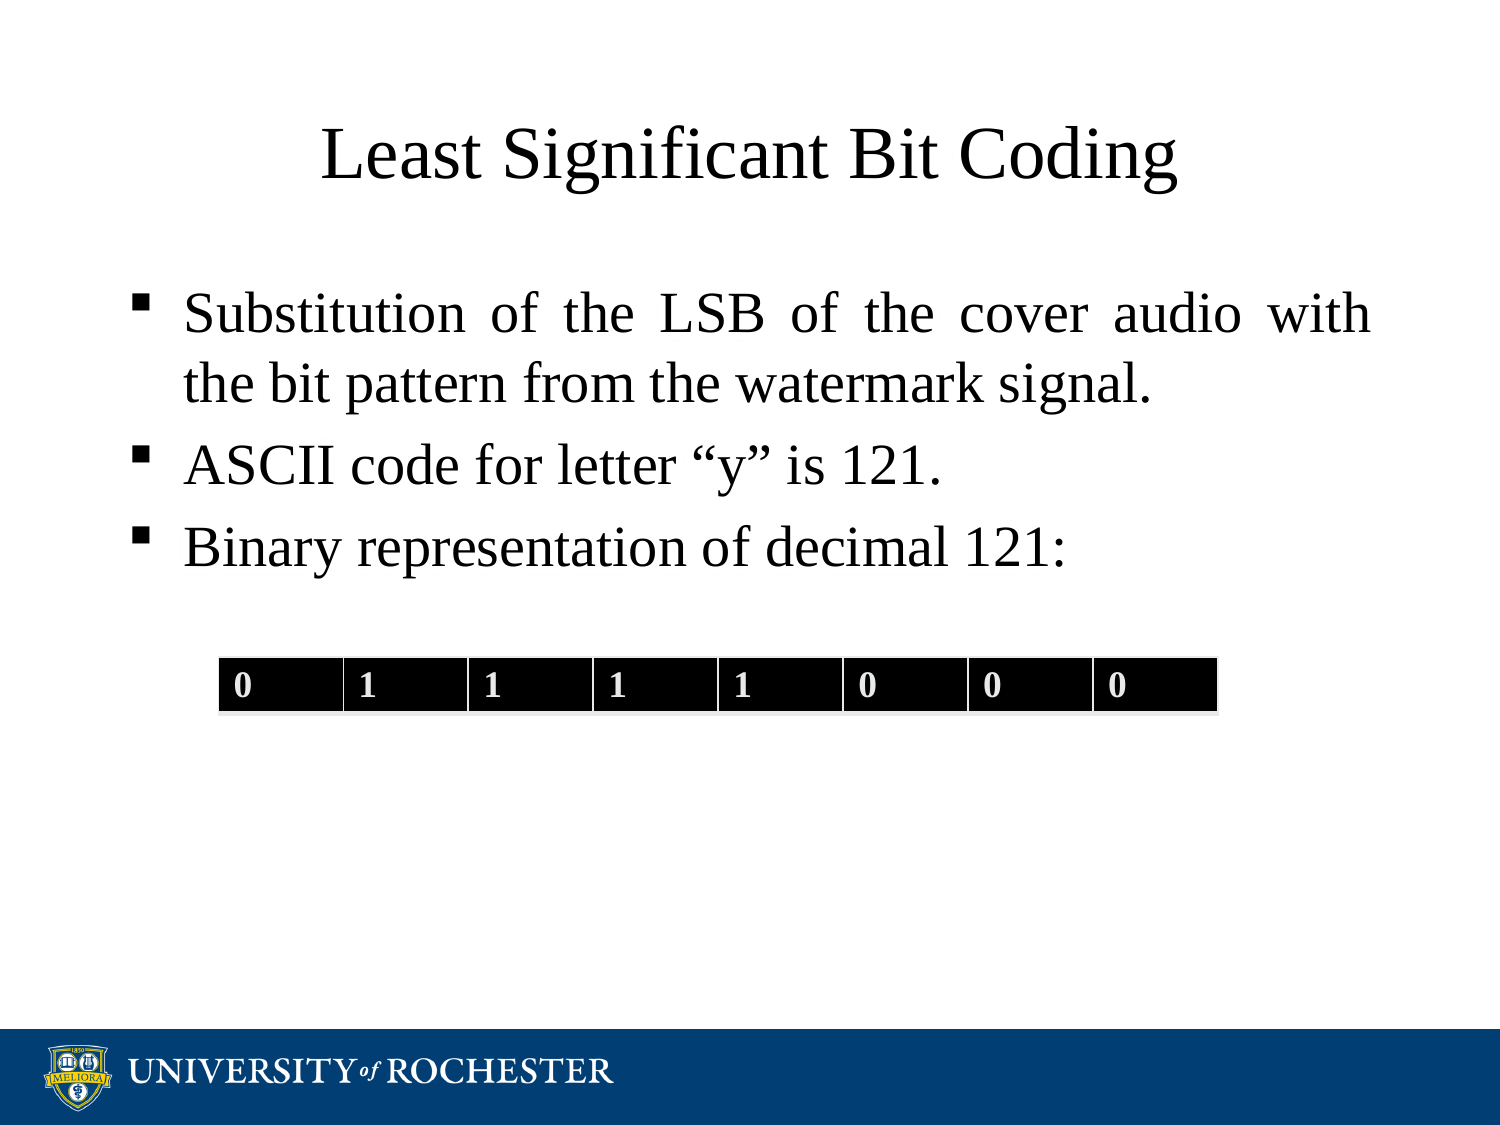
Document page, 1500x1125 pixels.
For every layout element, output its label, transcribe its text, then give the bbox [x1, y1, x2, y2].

table_header 0 [219, 658, 343, 711]
table_header 1 [594, 658, 717, 711]
table_header 0 [844, 658, 967, 711]
table_header 0 [969, 658, 1092, 711]
title Least Significant Bit Coding [112, 99, 1388, 263]
table_header 0 [1094, 658, 1217, 711]
table_header 1 [344, 658, 467, 711]
table_header 1 [719, 658, 842, 711]
list Substitution of the LSB of the cover audio with the bit pattern from the watermark signal. ASCII code for letter “y” is 121. Binary representation of decimal 121: [112, 267, 1388, 943]
table_header 1 [469, 658, 592, 711]
picture [0, 1029, 1500, 1125]
